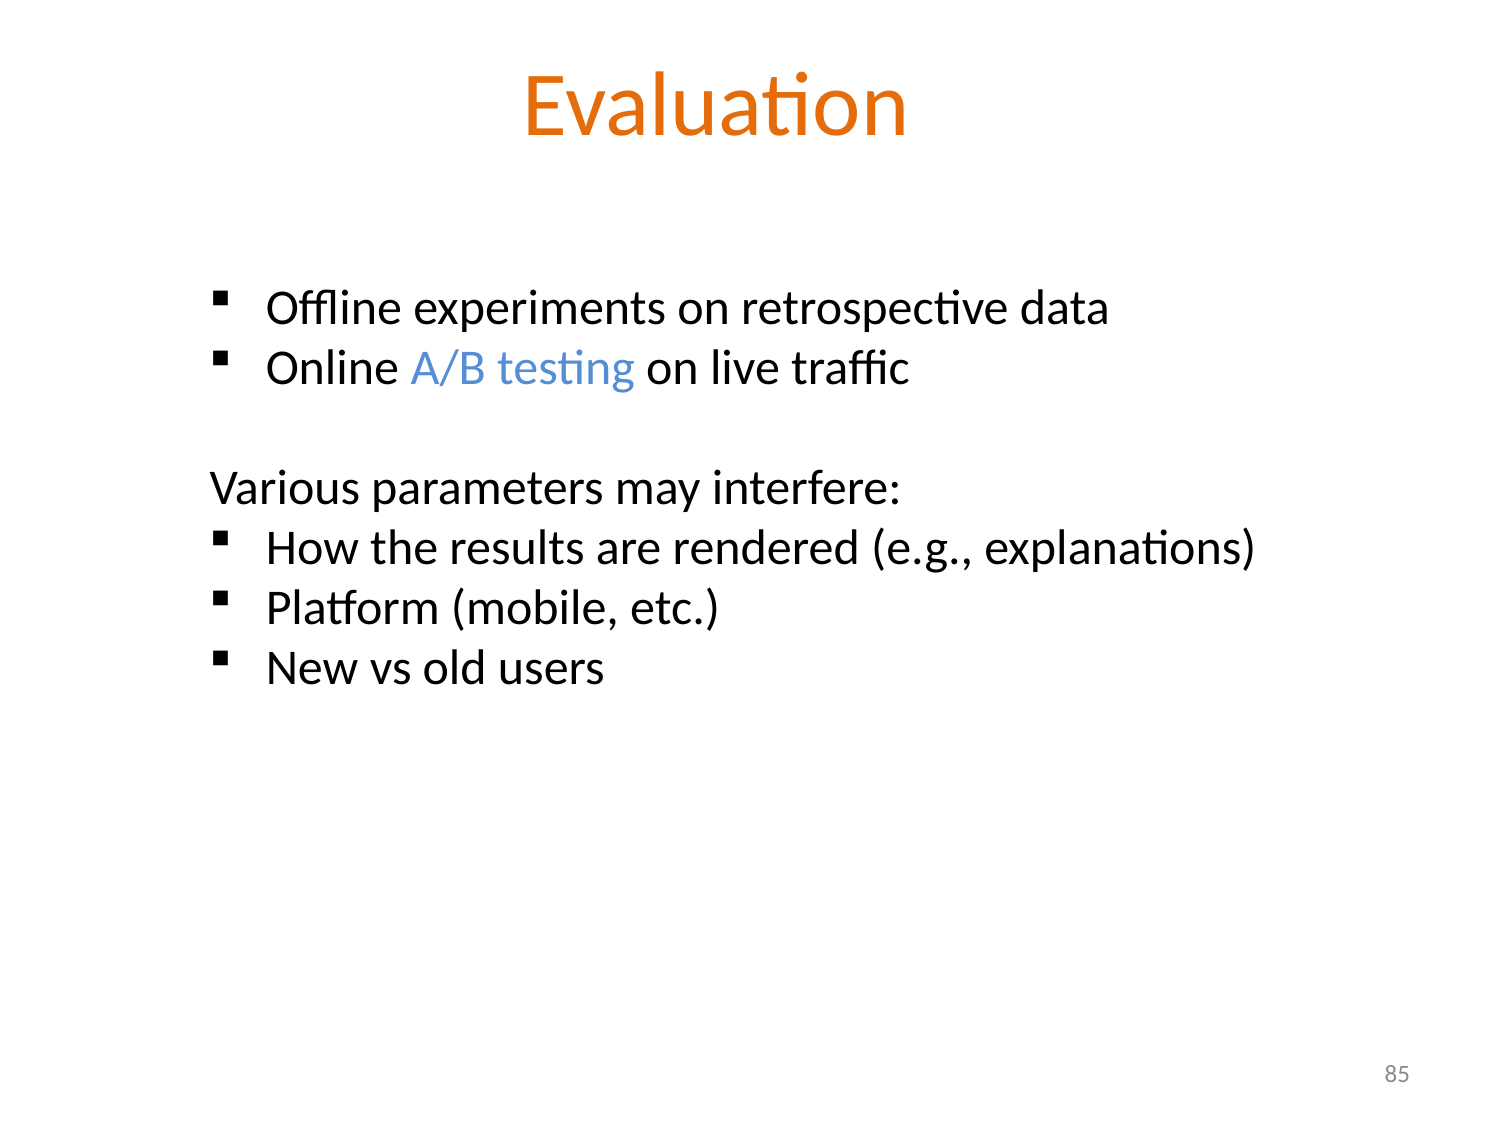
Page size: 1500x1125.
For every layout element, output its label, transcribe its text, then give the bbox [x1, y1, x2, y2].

text_box Offline experiments on retrospective data Online A/B testing on live traffic Various parameters may interfere: How the results are rendered (e.g., explanations) Platform (mobile, etc.) New vs old users [194, 267, 1341, 702]
slide_number 85 [1074, 1042, 1425, 1103]
title Evaluation [41, 4, 1392, 192]
